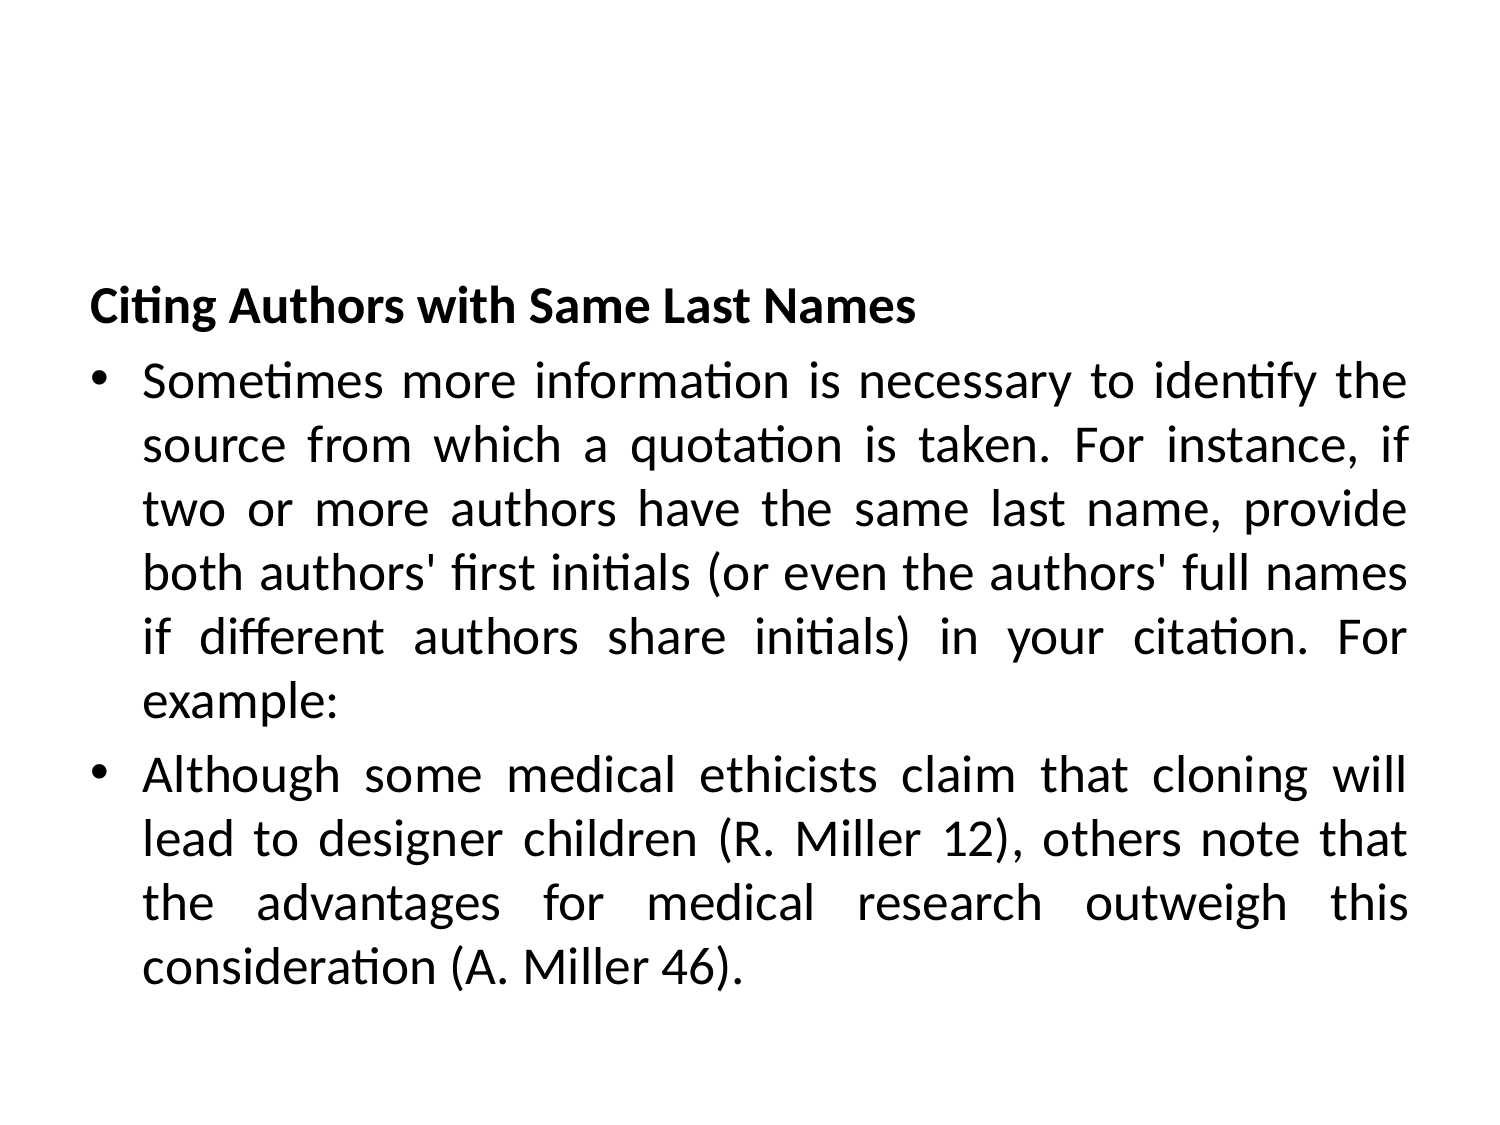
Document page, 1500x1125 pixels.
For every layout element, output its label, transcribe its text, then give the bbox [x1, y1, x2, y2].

list Citing Authors with Same Last Names Sometimes more information is necessary to identify the source from which a quotation is taken. For instance, if two or more authors have the same last name, provide both authors' first initials (or even the authors' full names if different authors share initials) in your citation. For example: Although some medical ethicists claim that cloning will lead to designer children (R. Miller 12), others note that the advantages for medical research outweigh this consideration (A. Miller 46). [75, 262, 1425, 1005]
